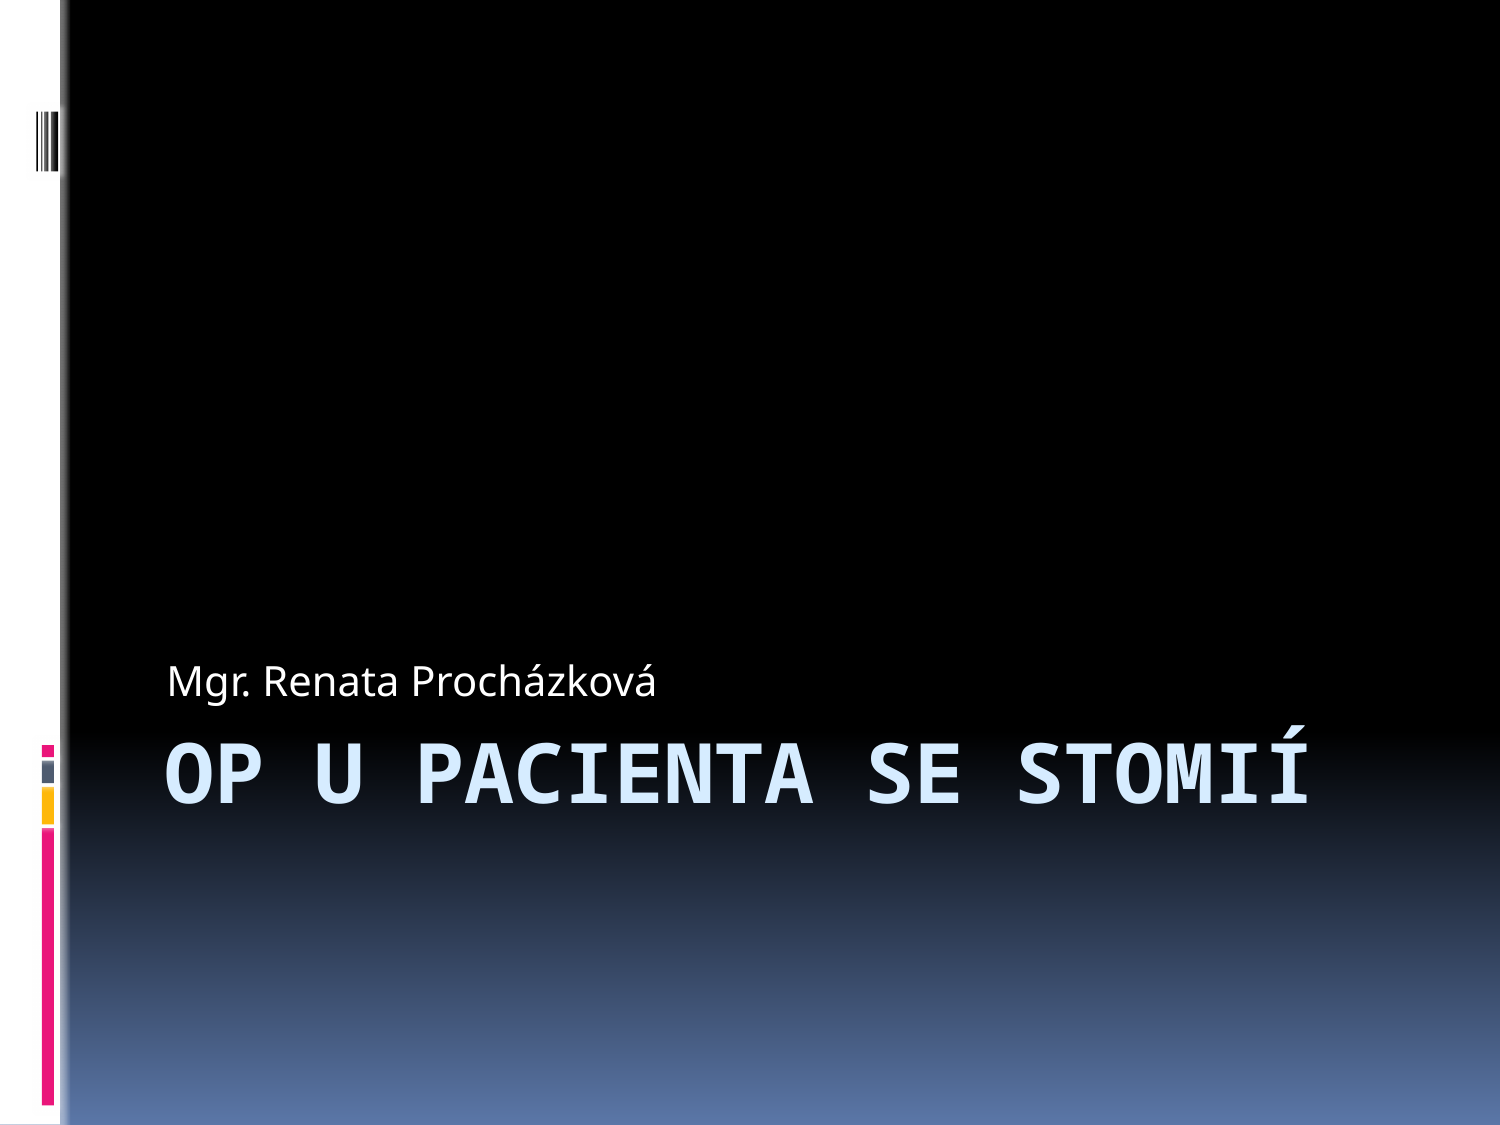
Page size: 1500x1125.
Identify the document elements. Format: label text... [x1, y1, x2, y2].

title OP u pacienta se stomií [150, 713, 1425, 1037]
subtitle Mgr. Renata Procházková [150, 464, 1425, 713]
